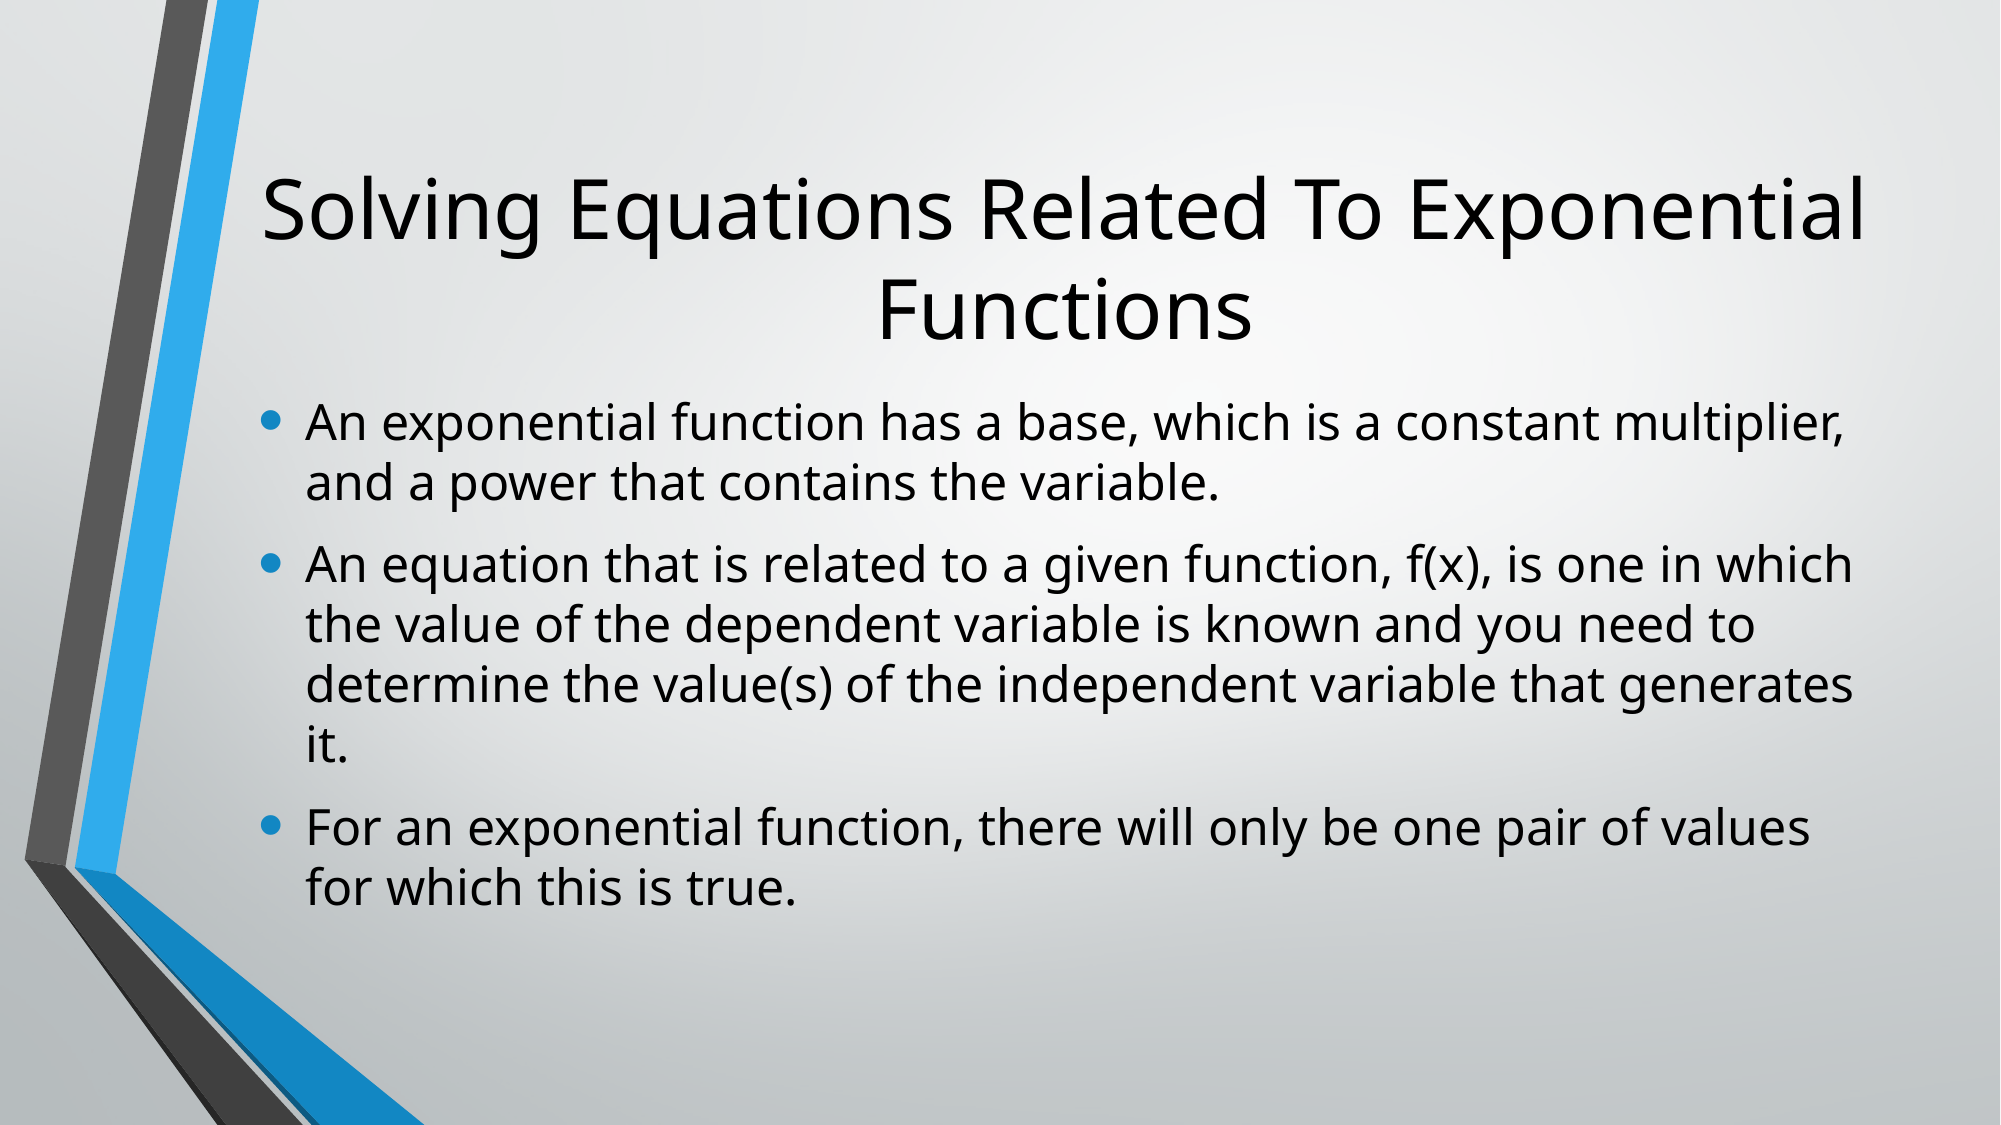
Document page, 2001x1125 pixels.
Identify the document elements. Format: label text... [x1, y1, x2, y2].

list An exponential function has a base, which is a constant multiplier, and a power that contains the variable. An equation that is related to a given function, f(x), is one in which the value of the dependent variable is known and you need to determine the value(s) of the independent variable that generates it. For an exponential function, there will only be one pair of values for which this is true. [243, 437, 1887, 950]
title Solving Equations Related To Exponential Functions [243, 112, 1887, 400]
